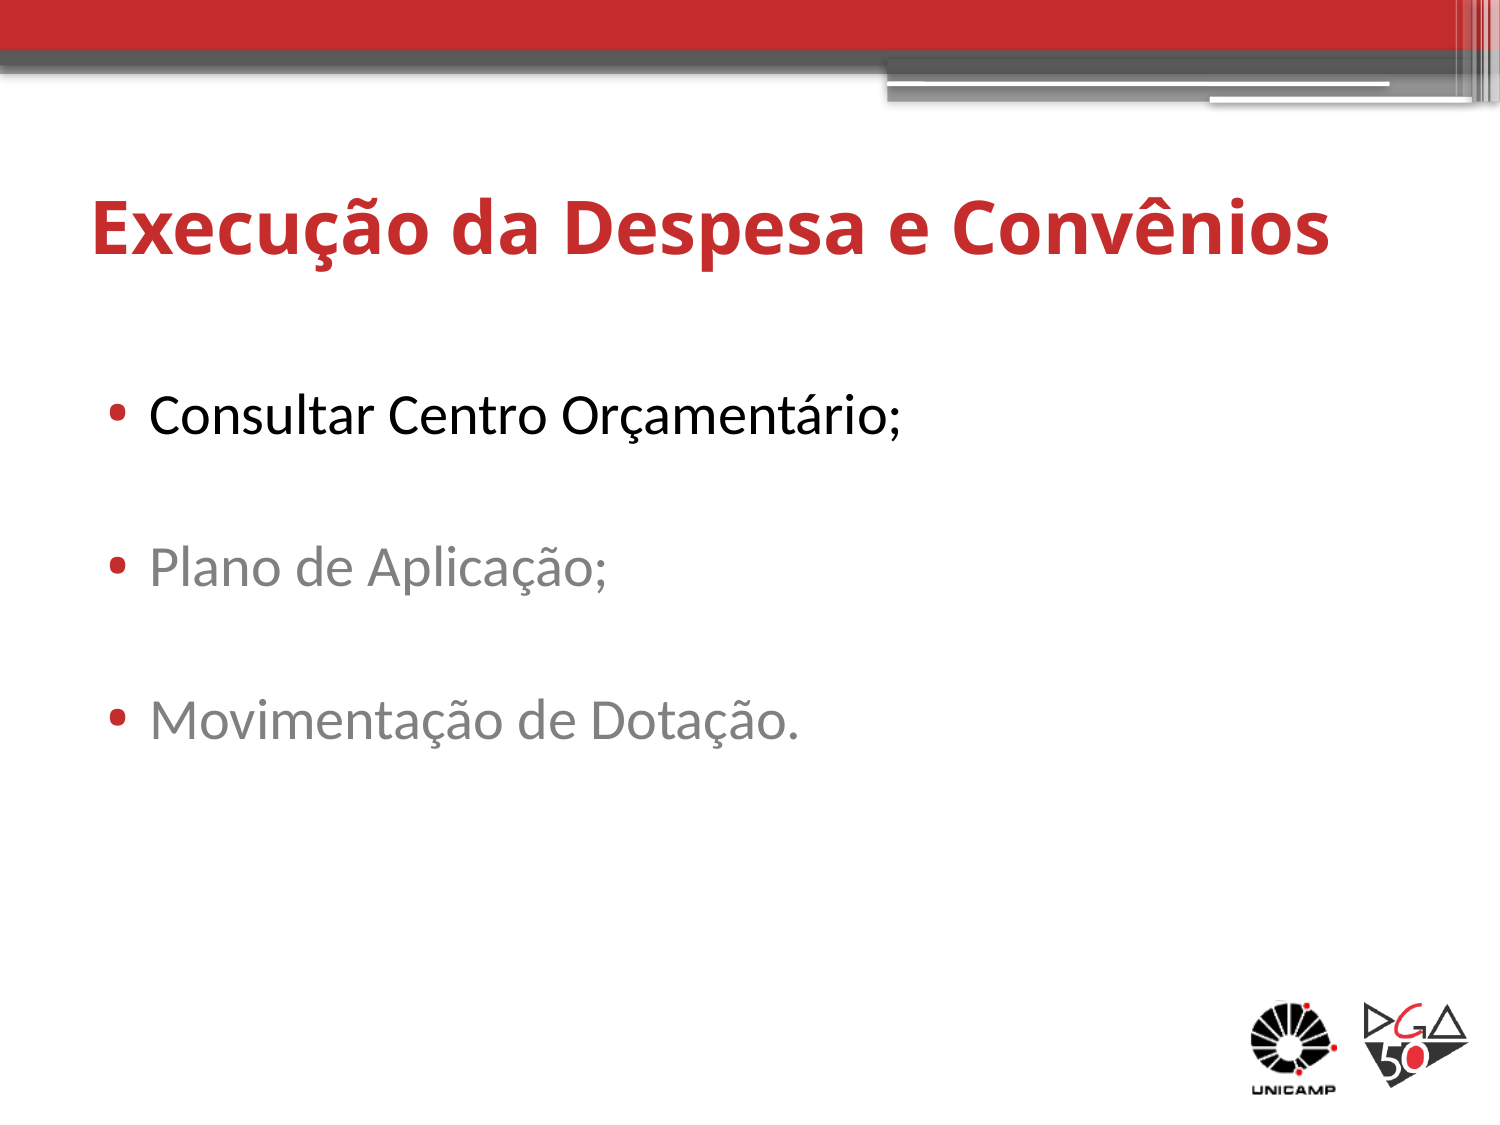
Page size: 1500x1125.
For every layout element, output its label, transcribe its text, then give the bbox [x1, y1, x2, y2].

list Consultar Centro Orçamentário; Plano de Aplicação; Movimentação de Dotação. [75, 368, 1425, 1079]
title Execução da Despesa e Convênios [75, 137, 1425, 313]
picture [1246, 994, 1337, 1096]
picture [1363, 1002, 1469, 1088]
